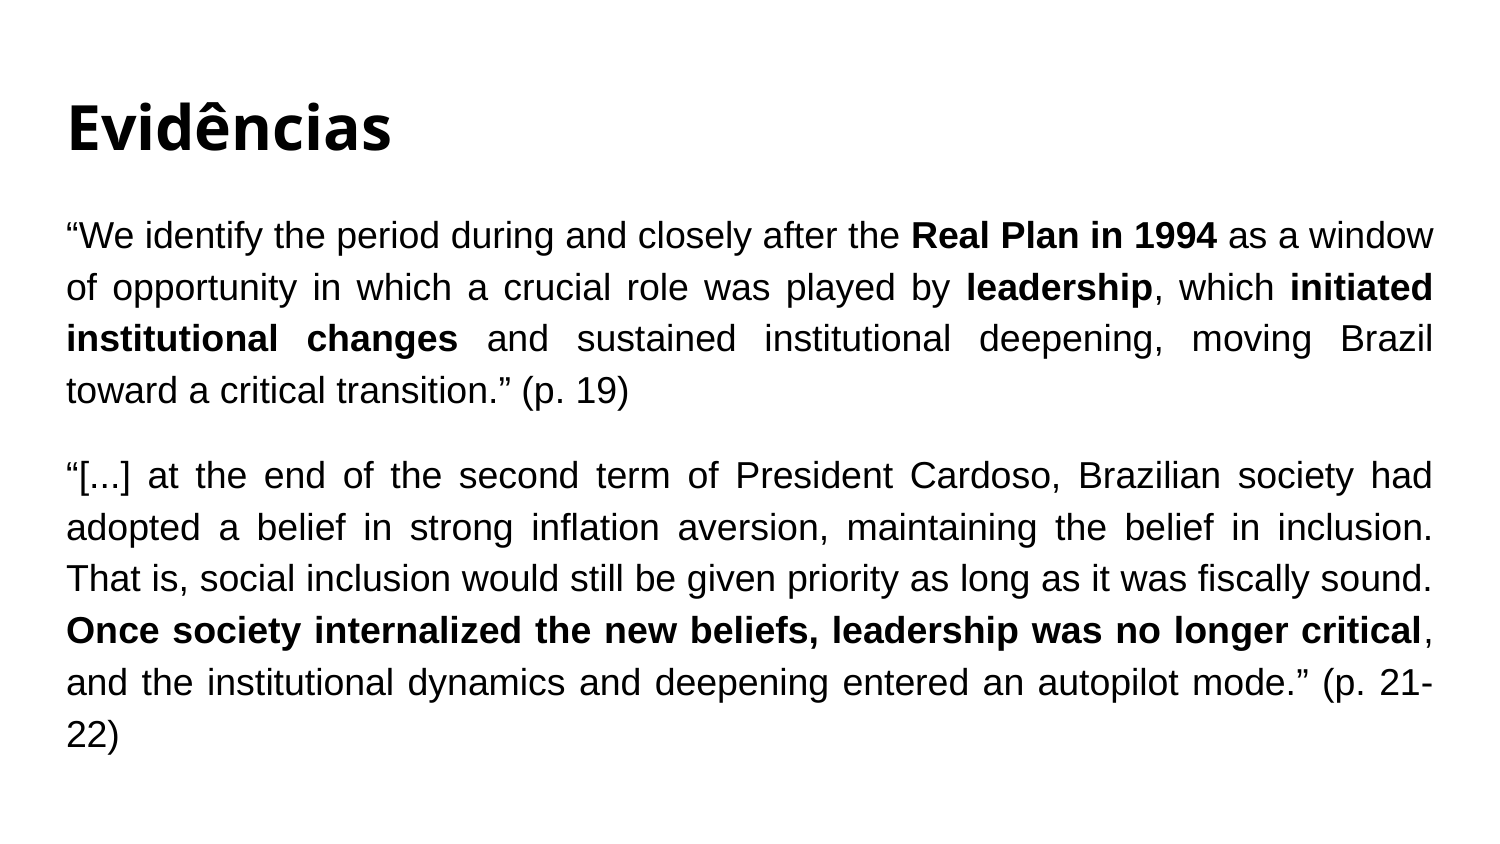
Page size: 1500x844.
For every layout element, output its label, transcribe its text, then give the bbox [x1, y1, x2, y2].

list “We identify the period during and closely after the Real Plan in 1994 as a window of opportunity in which a crucial role was played by leadership, which initiated institutional changes and sustained institutional deepening, moving Brazil toward a critical transition.” (p. 19) “[...] at the end of the second term of President Cardoso, Brazilian society had adopted a belief in strong inflation aversion, maintaining the belief in inclusion. That is, social inclusion would still be given priority as long as it was fiscally sound. Once society internalized the new beliefs, leadership was no longer critical, and the institutional dynamics and deepening entered an autopilot mode.” (p. 21-22) [51, 189, 1449, 750]
title Evidências [51, 72, 1449, 176]
